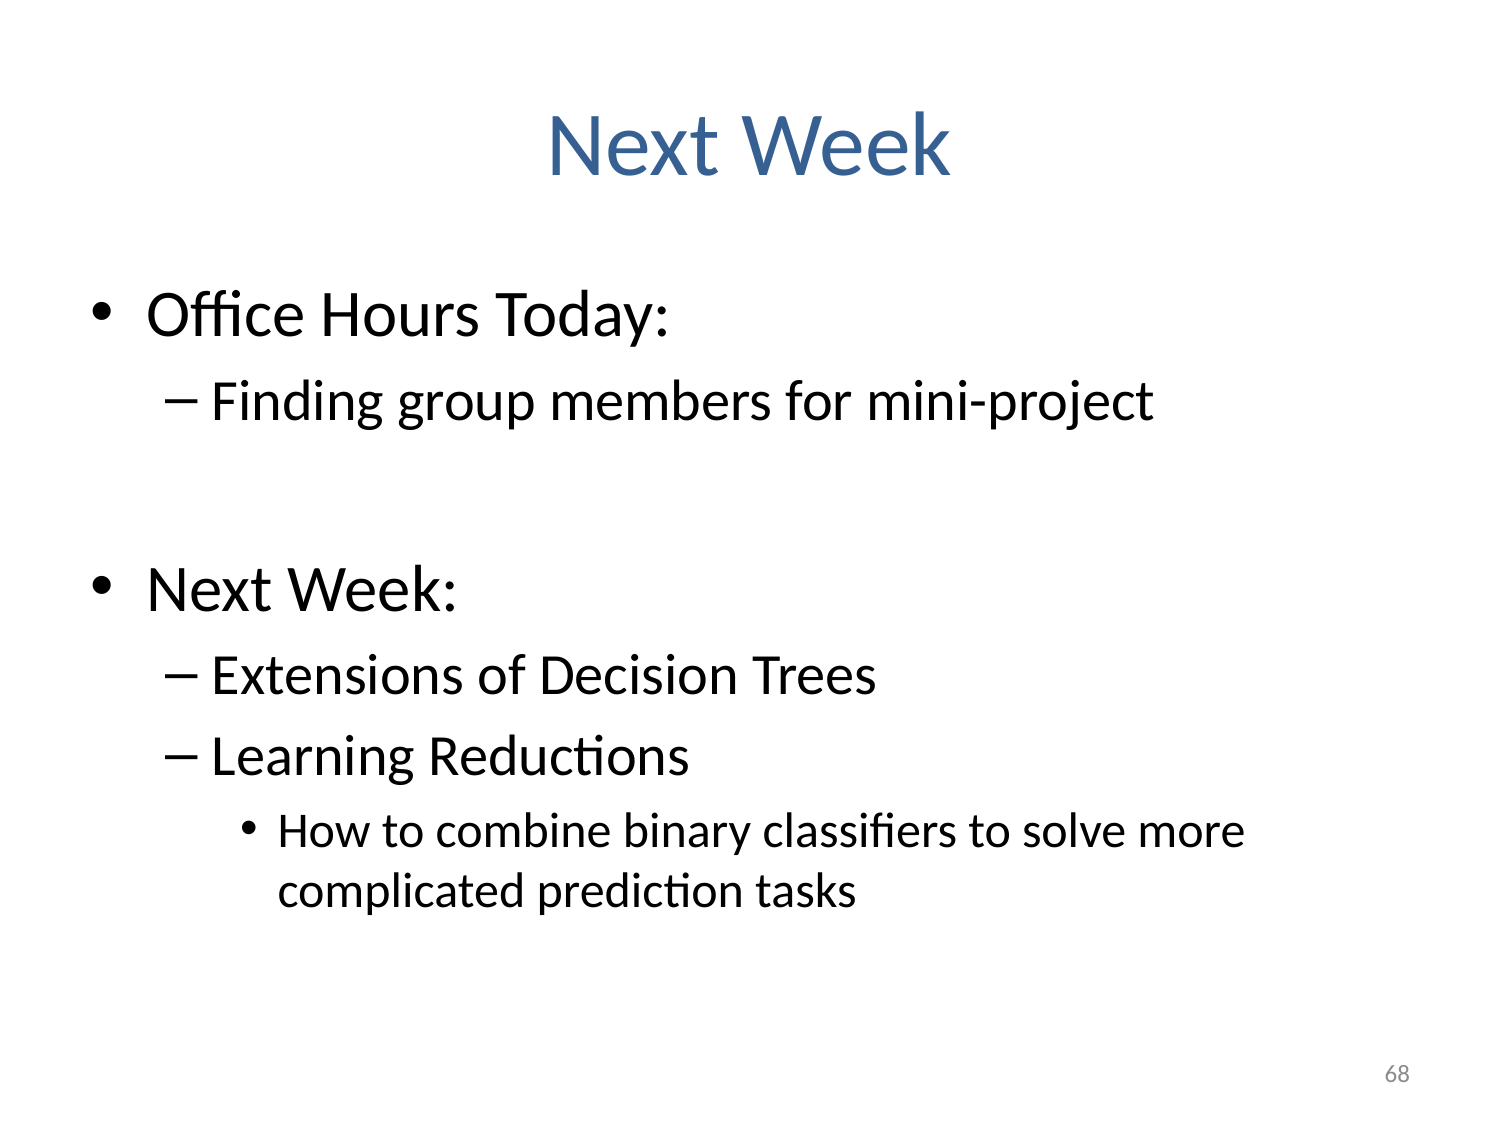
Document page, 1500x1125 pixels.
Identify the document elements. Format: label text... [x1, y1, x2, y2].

list Office Hours Today: Finding group members for mini-project Next Week: Extensions of Decision Trees Learning Reductions How to combine binary classifiers to solve more complicated prediction tasks [75, 262, 1425, 1005]
title Next Week [75, 45, 1425, 233]
slide_number 68 [1074, 1042, 1425, 1103]
